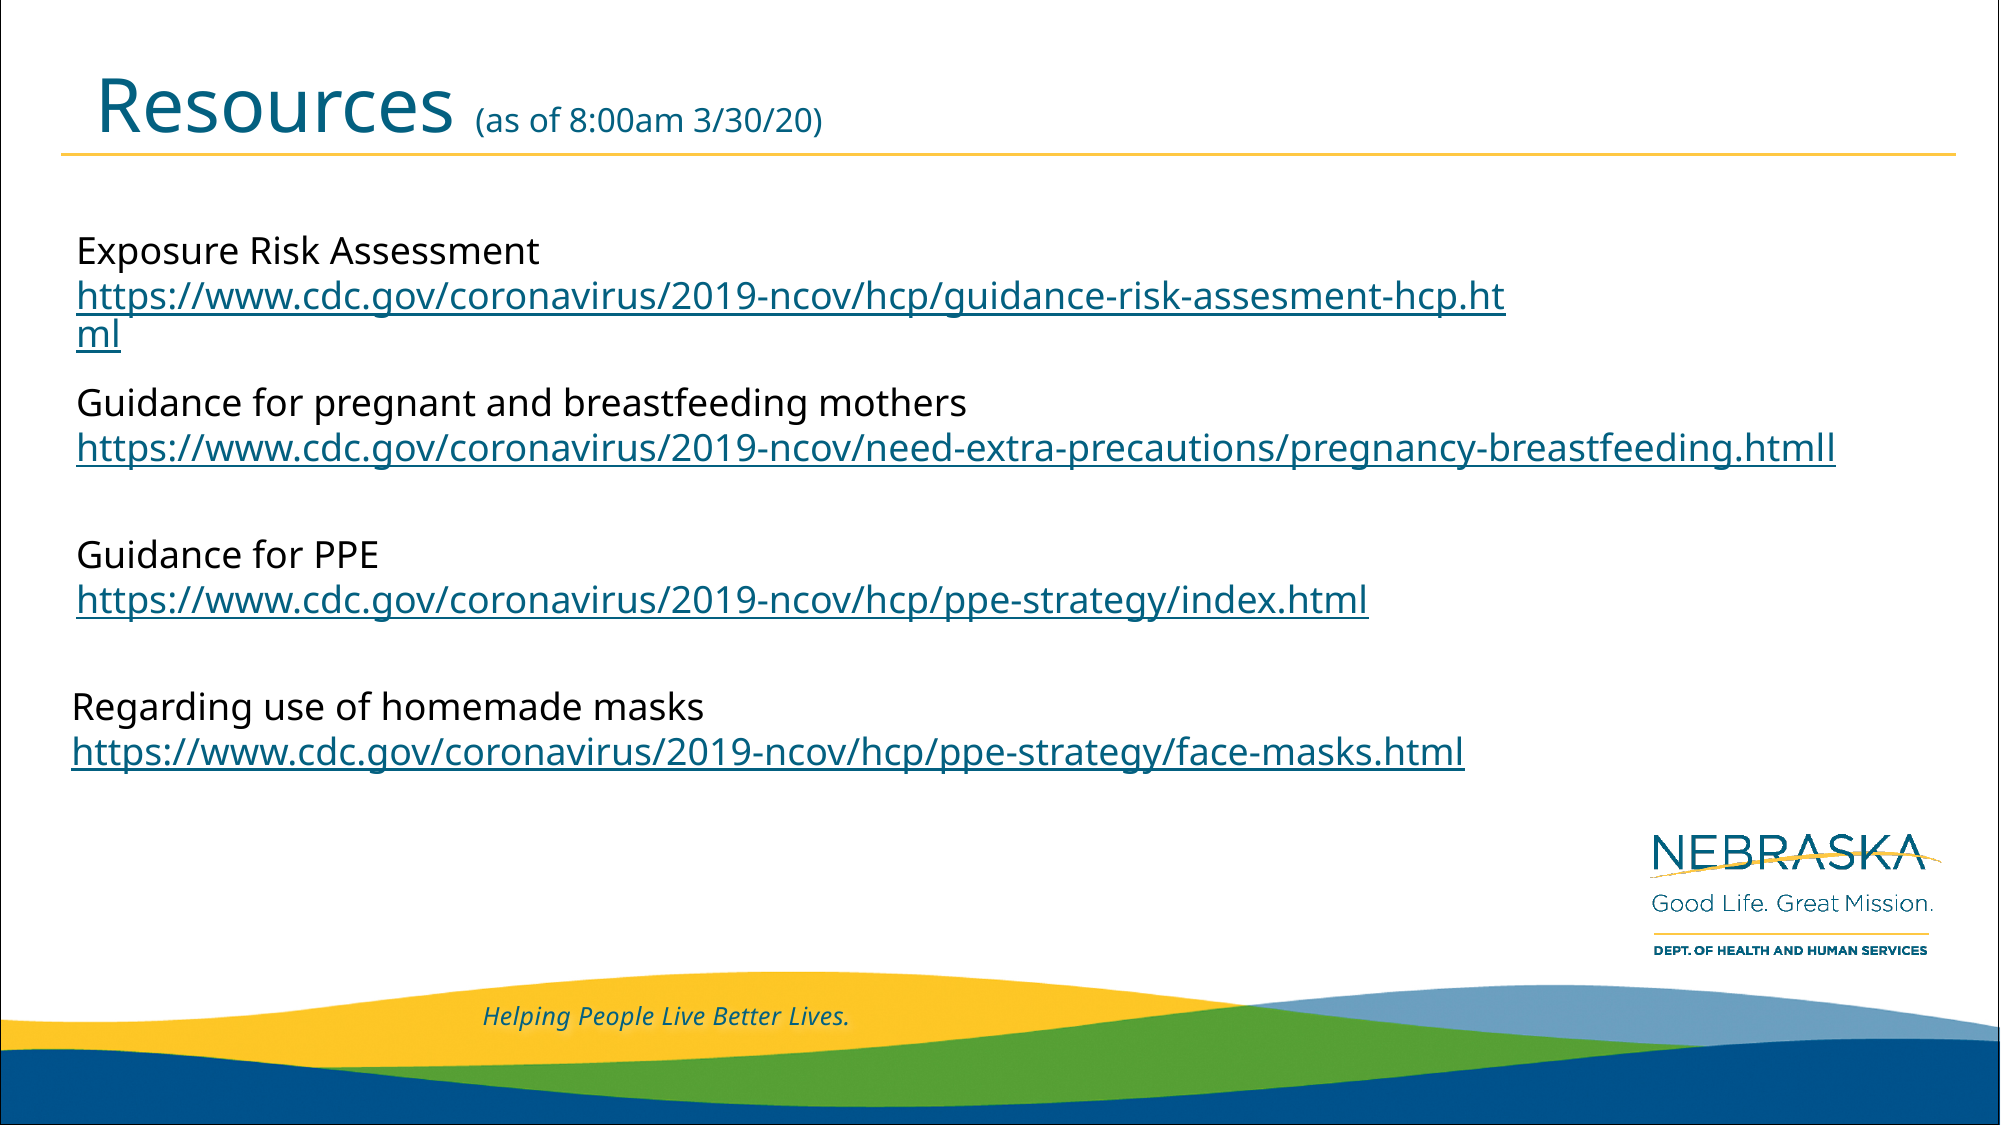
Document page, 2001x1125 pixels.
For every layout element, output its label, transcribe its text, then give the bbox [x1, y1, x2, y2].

text_box Guidance for pregnant and breastfeeding mothers https://www.cdc.gov/coronavirus/2019-ncov/need-extra-precautions/pregnancy-breastfeeding.htmll [61, 371, 1957, 483]
text_box Exposure Risk Assessment https://www.cdc.gov/coronavirus/2019-ncov/hcp/guidance-risk-assesment-hcp.html [61, 219, 1524, 331]
text_box Guidance for PPE https://www.cdc.gov/coronavirus/2019-ncov/hcp/ppe-strategy/index.html [61, 523, 1957, 675]
picture [1, 0, 1998, 1124]
title Resources (as of 8:00am 3/30/20) [61, 59, 1957, 175]
text_box Regarding use of homemade masks https://www.cdc.gov/coronavirus/2019-ncov/hcp/ppe-strategy/face-masks.html [0, 675, 1957, 786]
